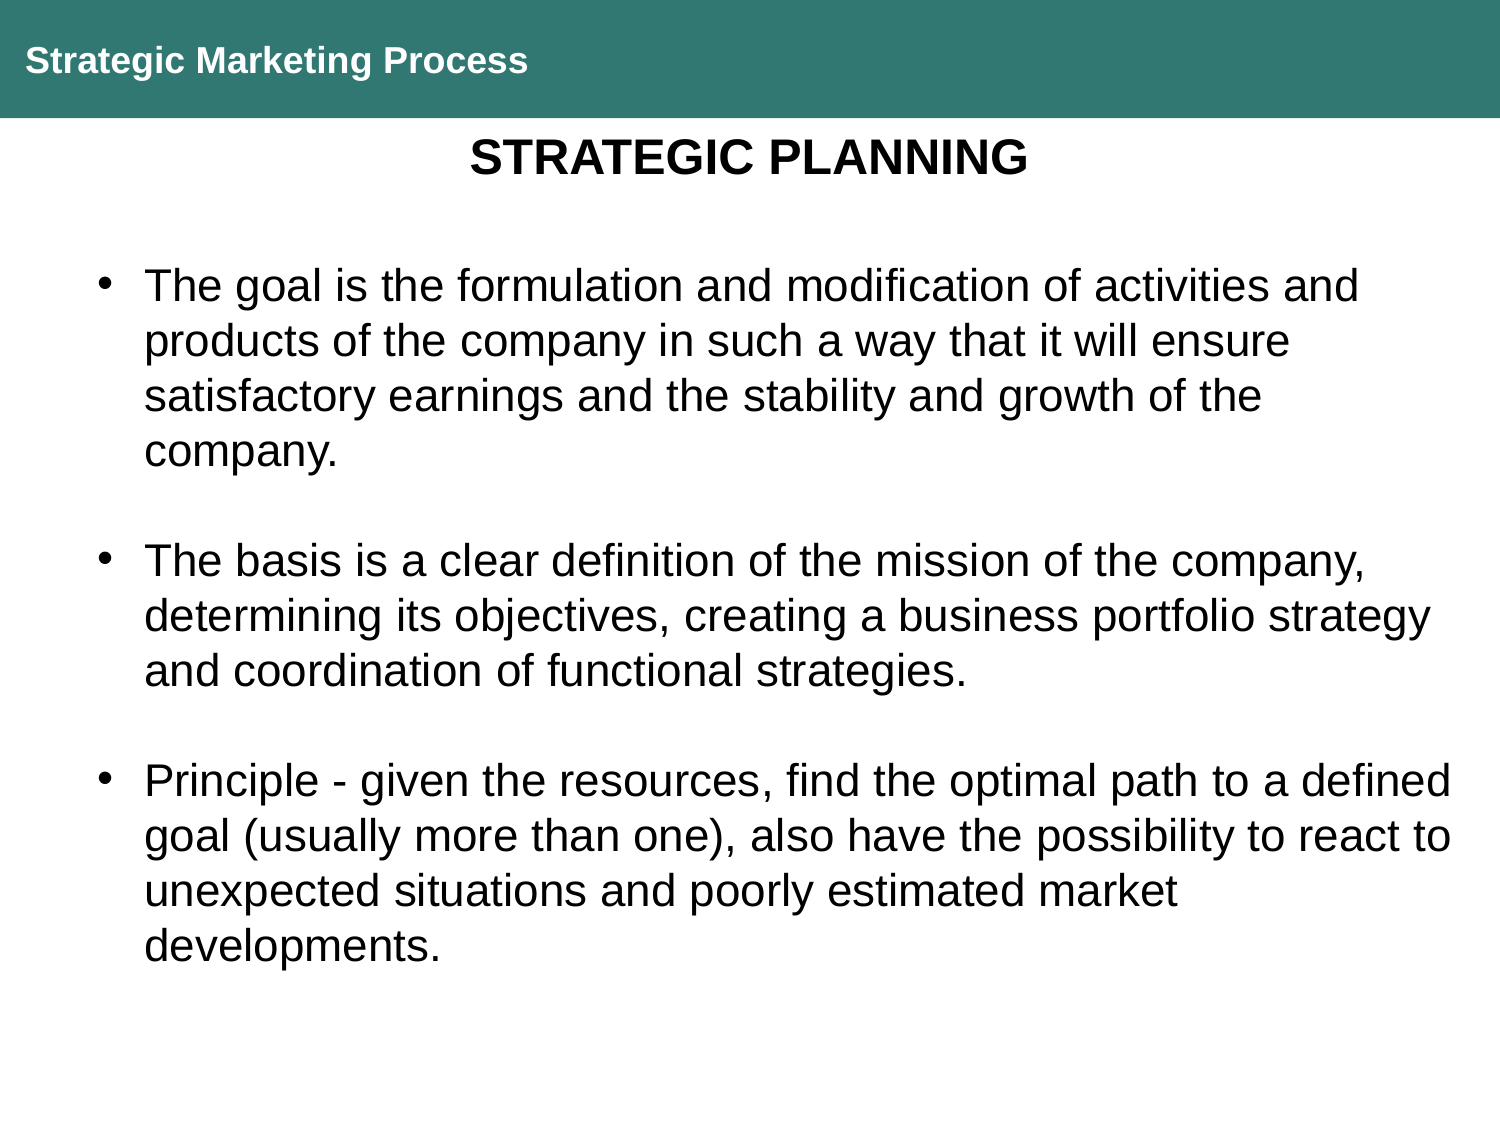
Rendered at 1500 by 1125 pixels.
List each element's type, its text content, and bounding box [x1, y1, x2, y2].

text_box STRATEGIC PLANNING [55, 117, 1444, 193]
text_box The goal is the formulation and modification of activities and products of the company in such a way that it will ensure satisfactory earnings and the stability and growth of the company. The basis is a clear definition of the mission of the company, determining its objectives, creating a business portfolio strategy and coordination of functional strategies. Principle - given the resources, find the optimal path to a defined goal (usually more than one), also have the possibility to react to unexpected situations and poorly estimated market developments. [82, 248, 1474, 978]
text_box Strategic Marketing Process [0, 0, 1500, 120]
